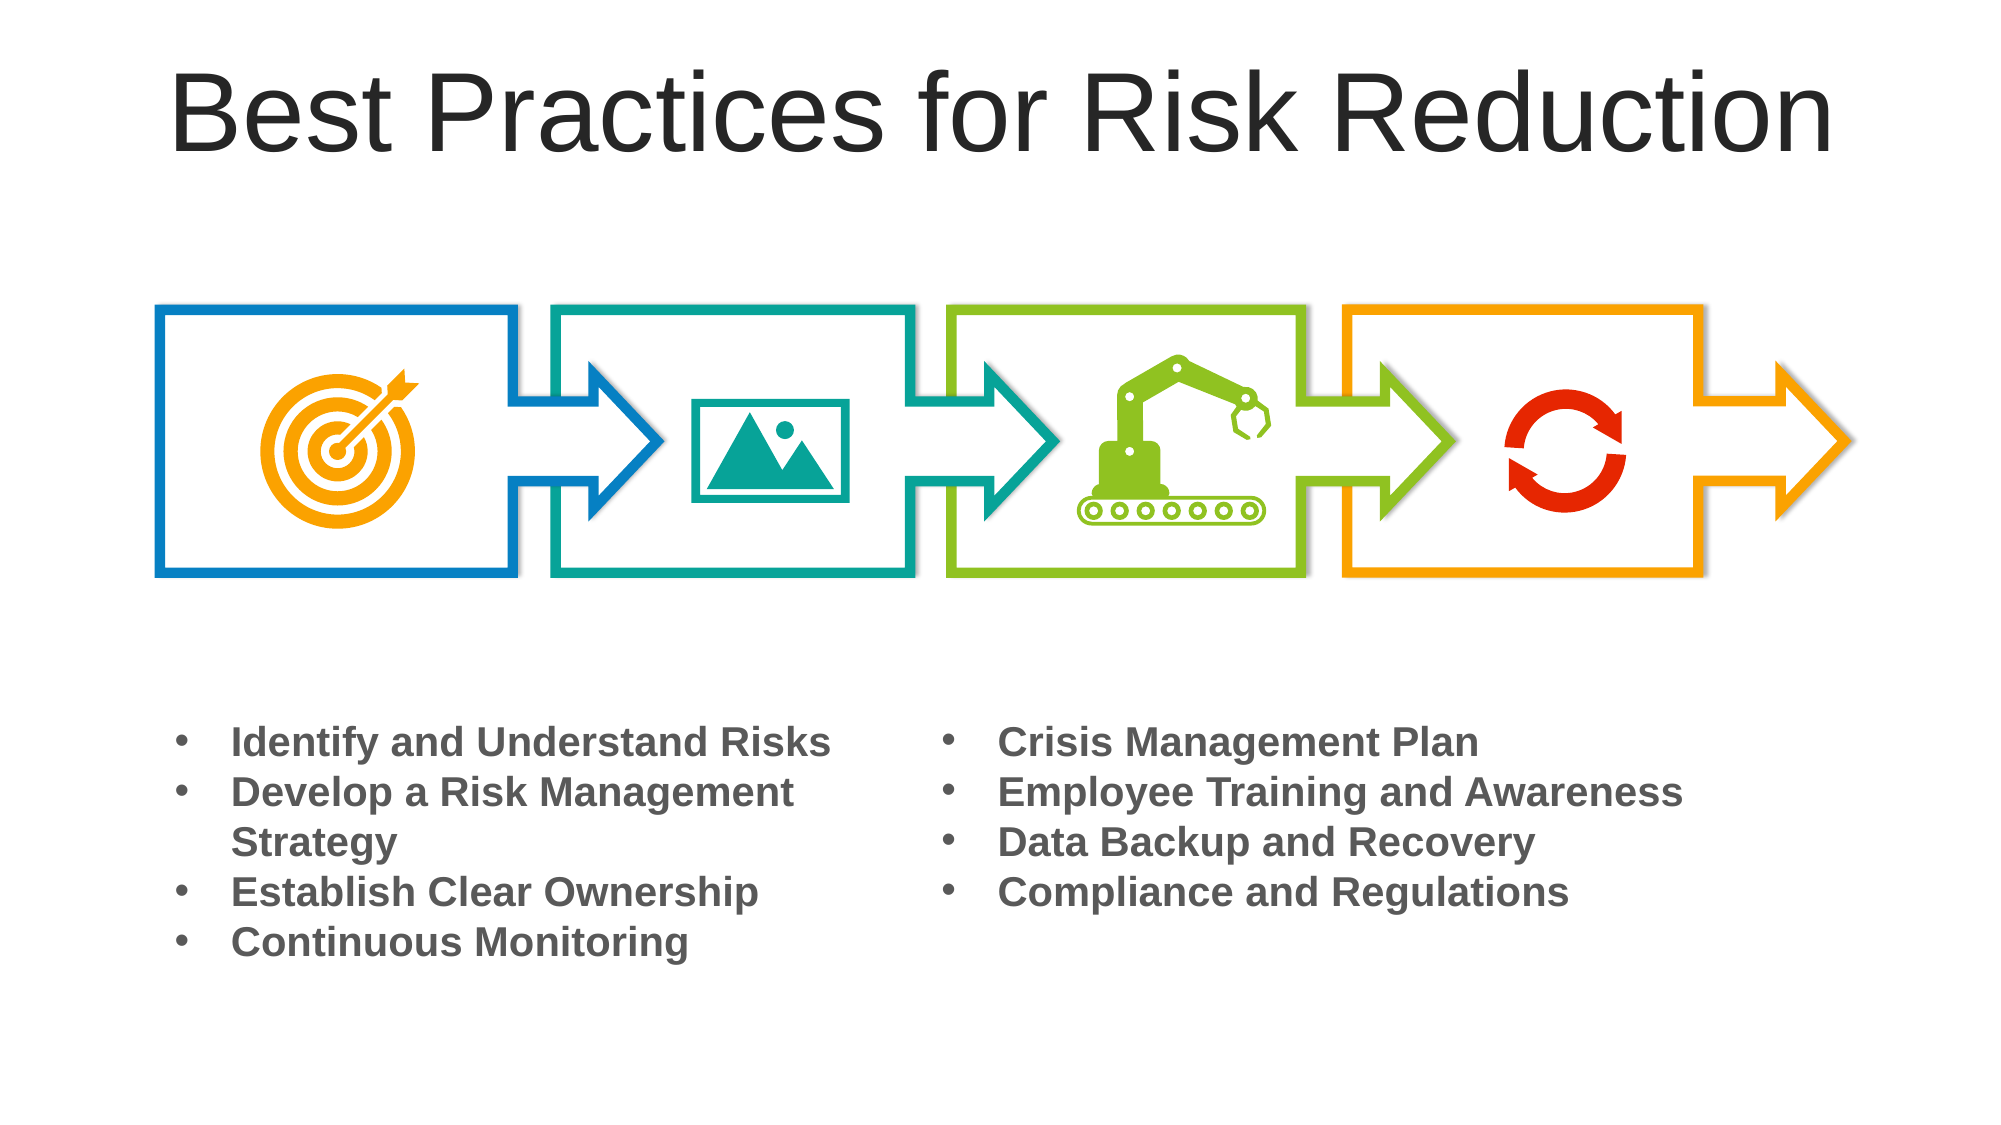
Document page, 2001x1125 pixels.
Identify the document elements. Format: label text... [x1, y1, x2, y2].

text_box Crisis Management Plan Employee Training and Awareness Data Backup and Recovery Compliance and Regulations [926, 707, 1718, 922]
list Best Practices for Risk Reduction [53, 55, 1952, 175]
text_box Identify and Understand Risks Develop a Risk Management Strategy Establish Clear Ownership Continuous Monitoring [159, 707, 952, 973]
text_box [1076, 354, 1272, 526]
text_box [159, 309, 1845, 573]
